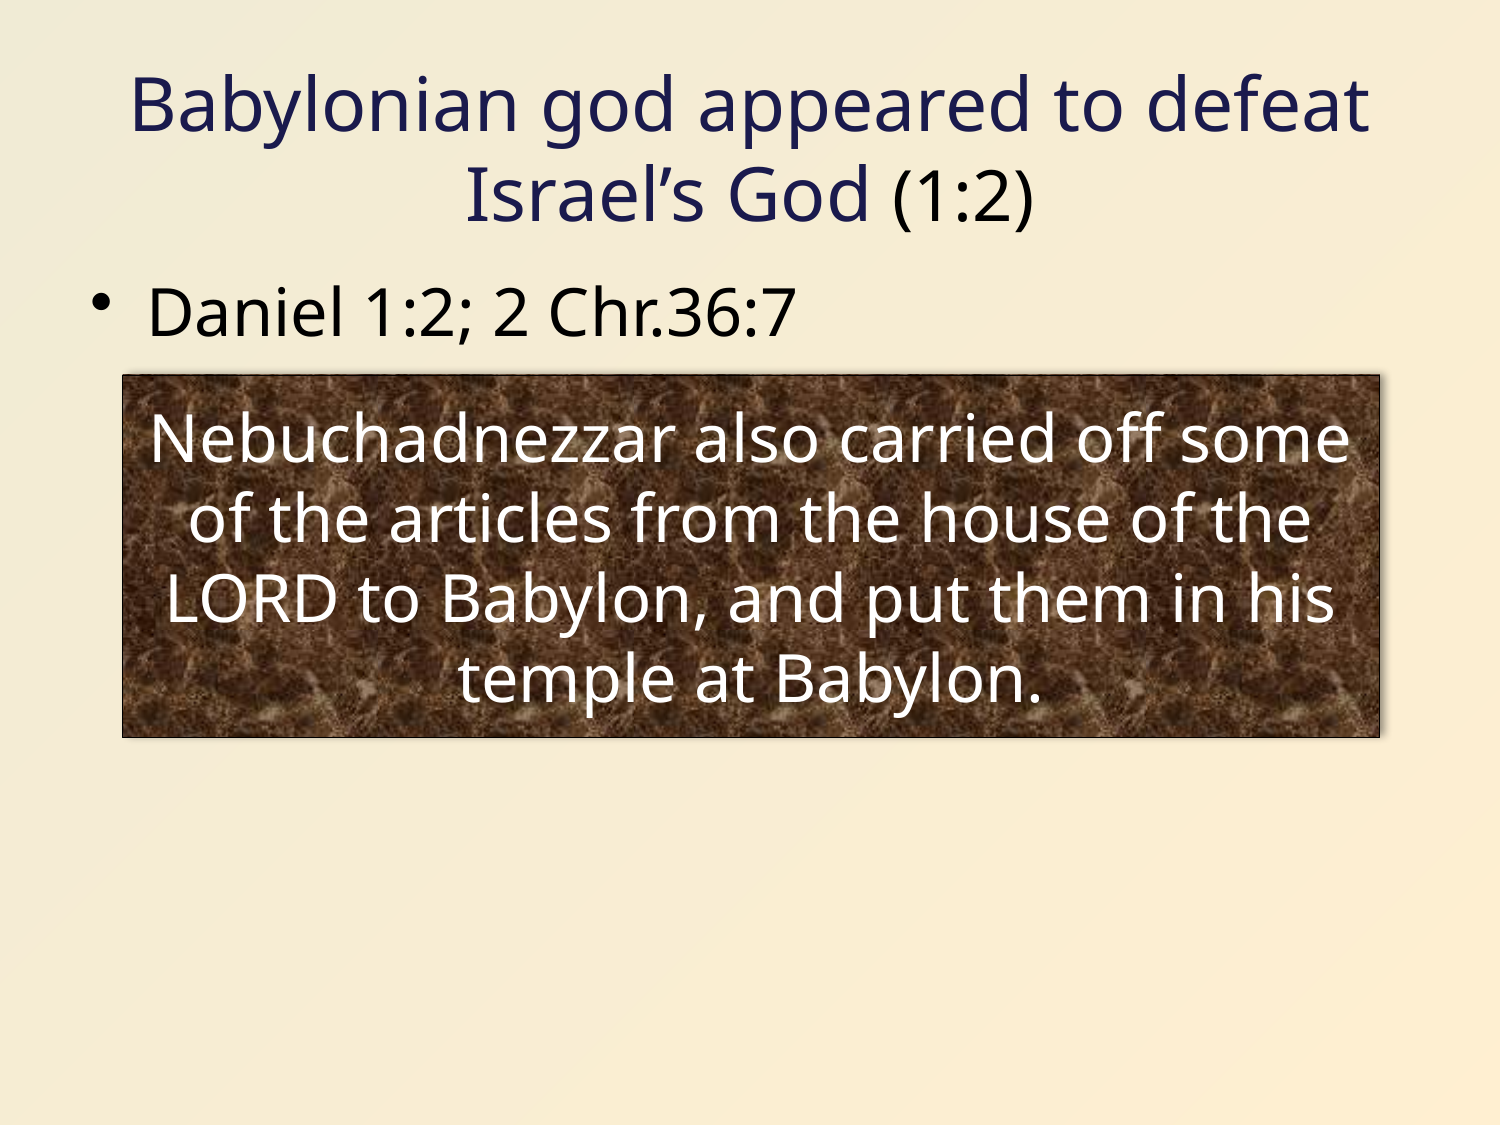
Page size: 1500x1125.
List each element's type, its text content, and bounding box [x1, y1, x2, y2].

title Babylonian god appeared to defeat Israel’s God (1:2) [75, 37, 1425, 255]
list Daniel 1:2; 2 Chr.36:7 [75, 262, 1425, 1038]
text_box Nebuchadnezzar also carried off some of the articles from the house of the LORD to Babylon, and put them in his temple at Babylon. [120, 373, 1382, 739]
